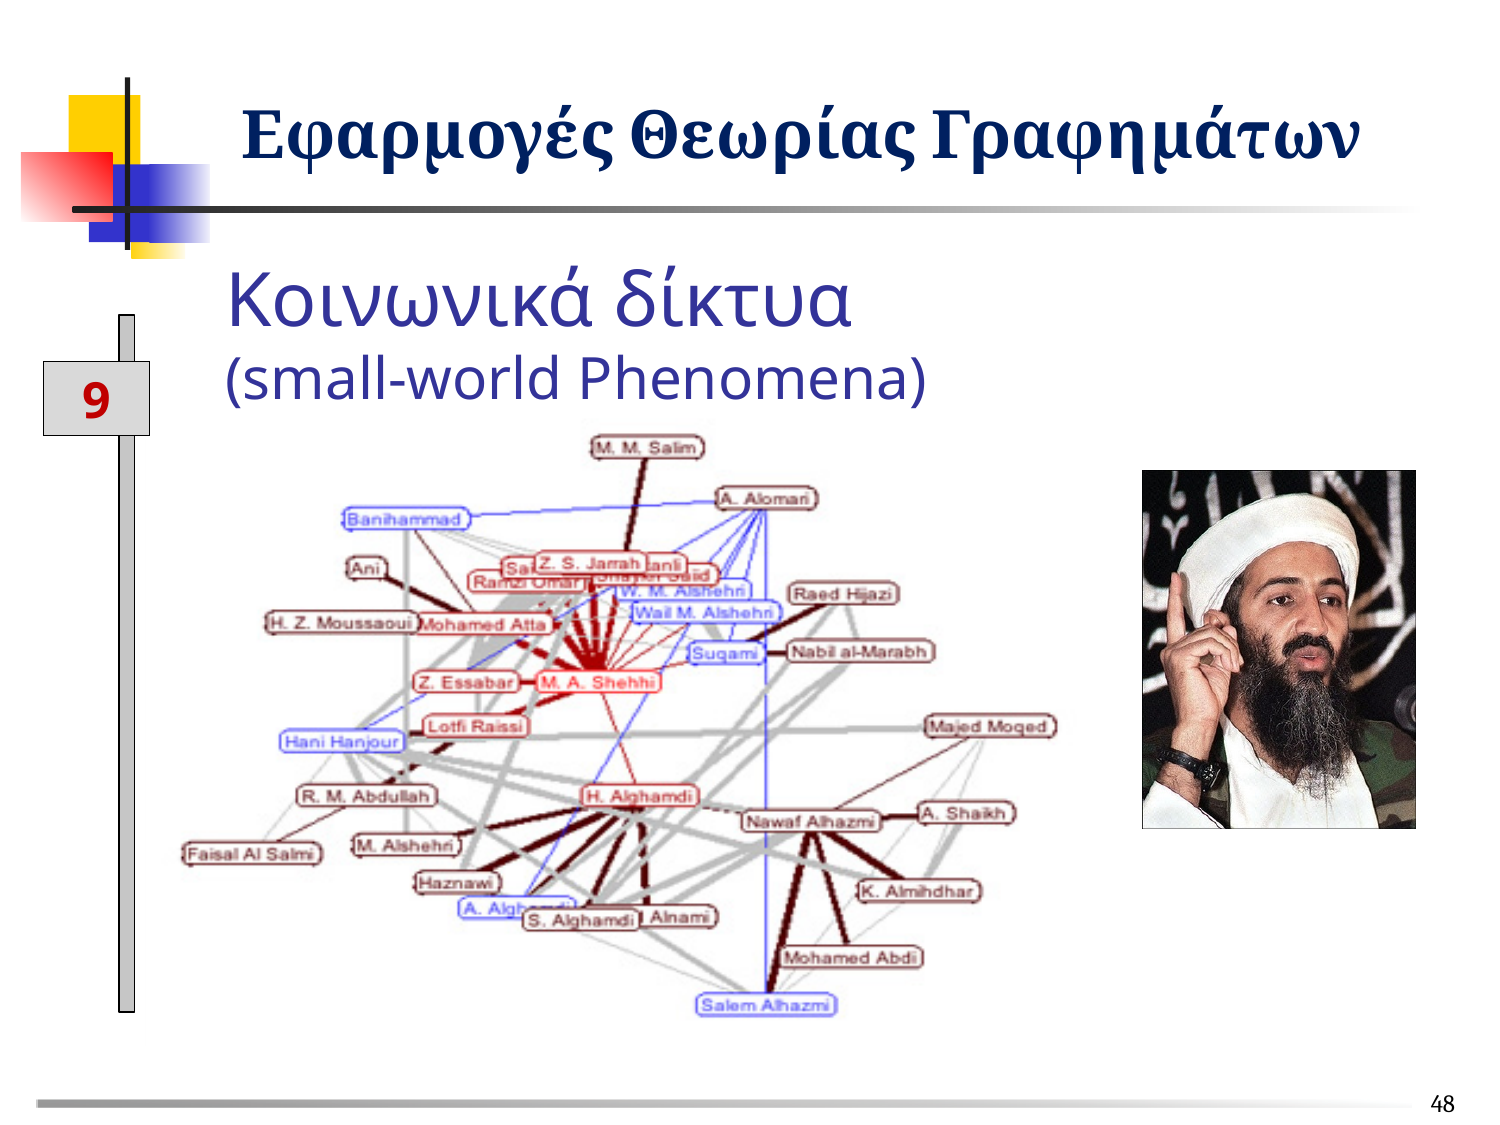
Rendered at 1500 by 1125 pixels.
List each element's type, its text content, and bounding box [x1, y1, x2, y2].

text_box Κοινωνικά δίκτυα (small-world Phenomena) [210, 252, 1500, 419]
text_box [119, 436, 135, 1012]
text_box [119, 315, 135, 361]
picture [143, 401, 1096, 1047]
picture [1141, 469, 1416, 830]
text_box Εφαρμογές Θεωρίας Γραφημάτων [226, 58, 1500, 206]
text_box 9 [43, 361, 150, 436]
slide_number 48 [1411, 1075, 1471, 1125]
picture [36, 1099, 1412, 1108]
